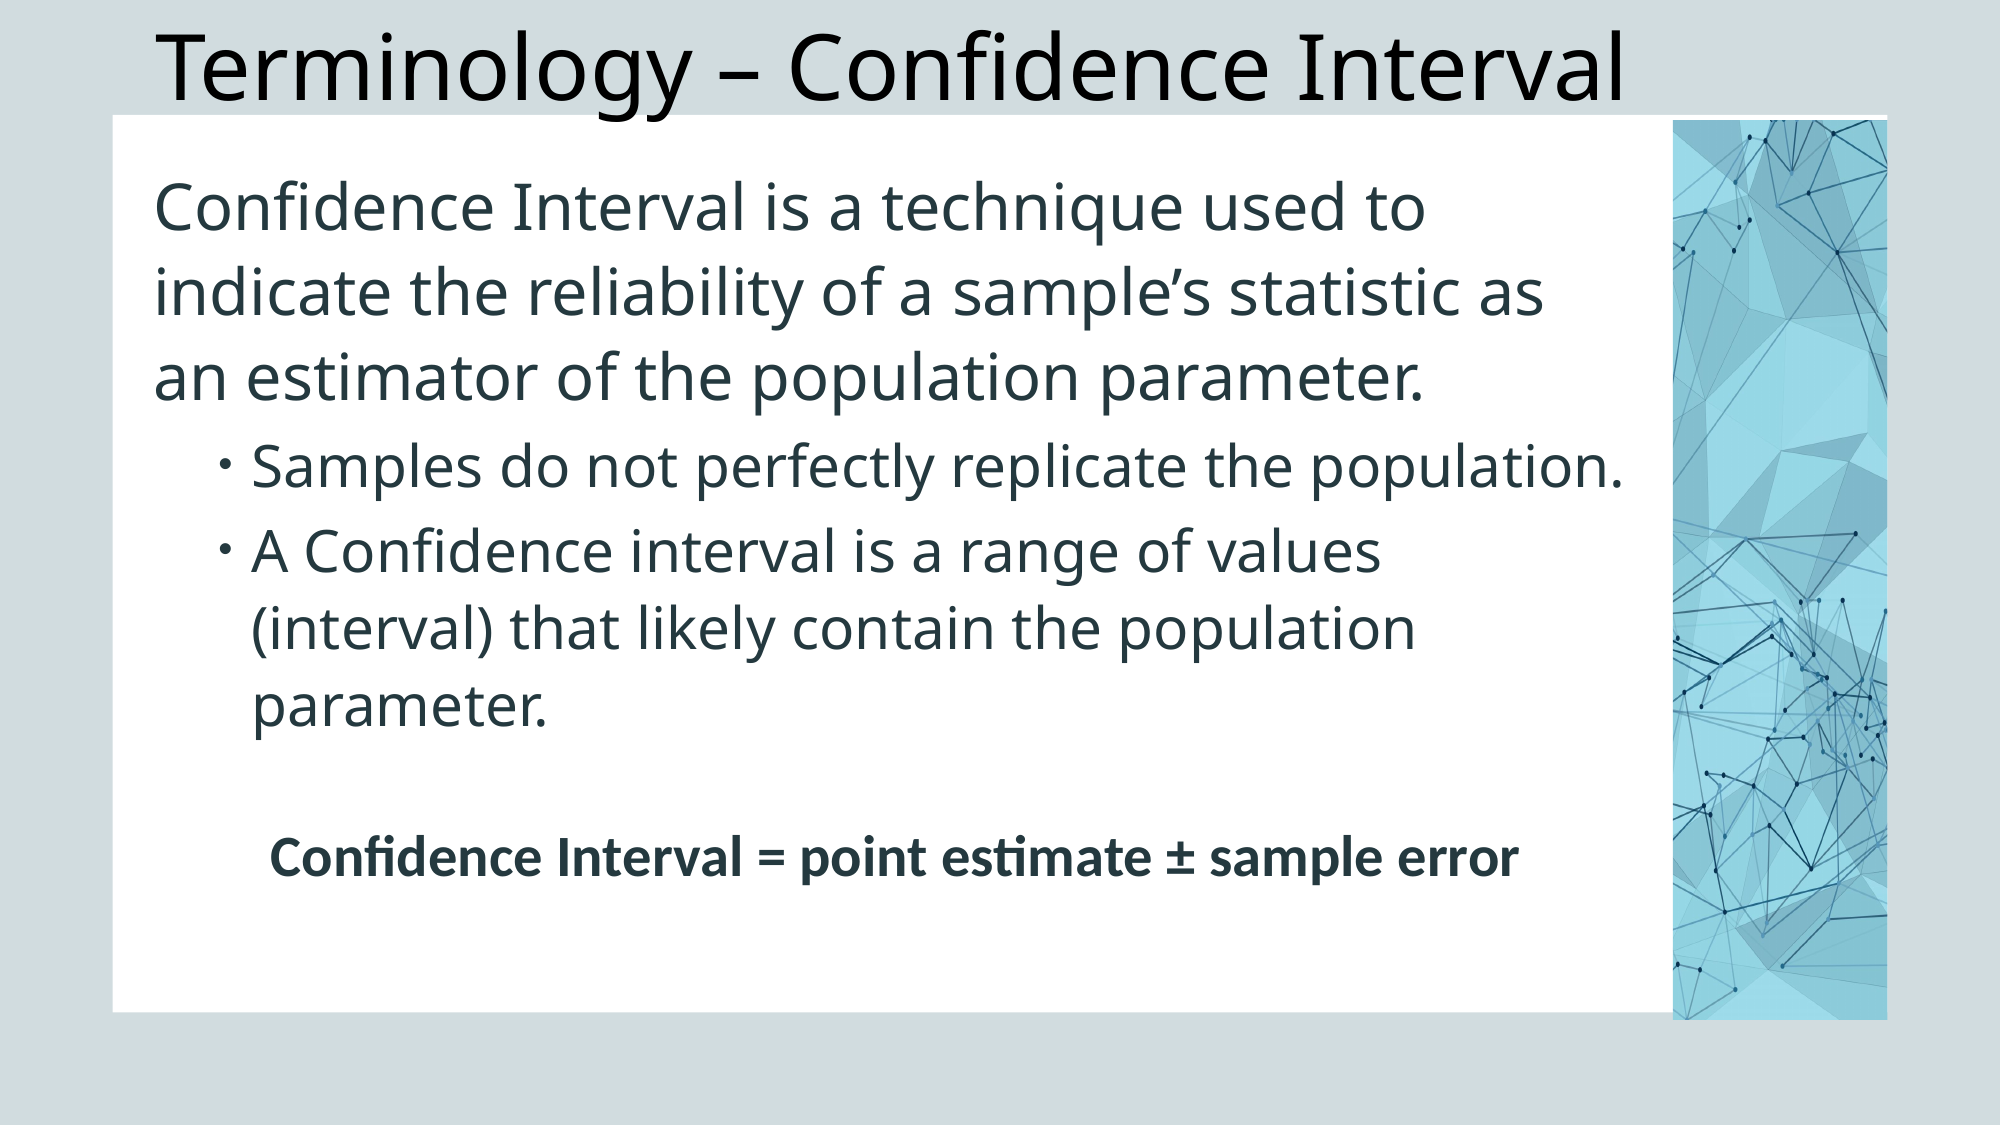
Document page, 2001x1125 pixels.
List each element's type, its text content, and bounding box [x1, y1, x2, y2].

text_box [1673, 114, 1888, 119]
text_box [0, 0, 2000, 1125]
list Confidence Interval is a technique used to indicate the reliability of a sample’s statistic as an estimator of the population parameter. Samples do not perfectly replicate the population. A Confidence interval is a range of values (interval) that likely contain the population parameter. Confidence Interval = point estimate ± sample error [138, 149, 1648, 975]
text_box Terminology – Confidence Interval [112, 1, 1673, 126]
text_box [111, 114, 1672, 1013]
picture [1672, 119, 1888, 1020]
